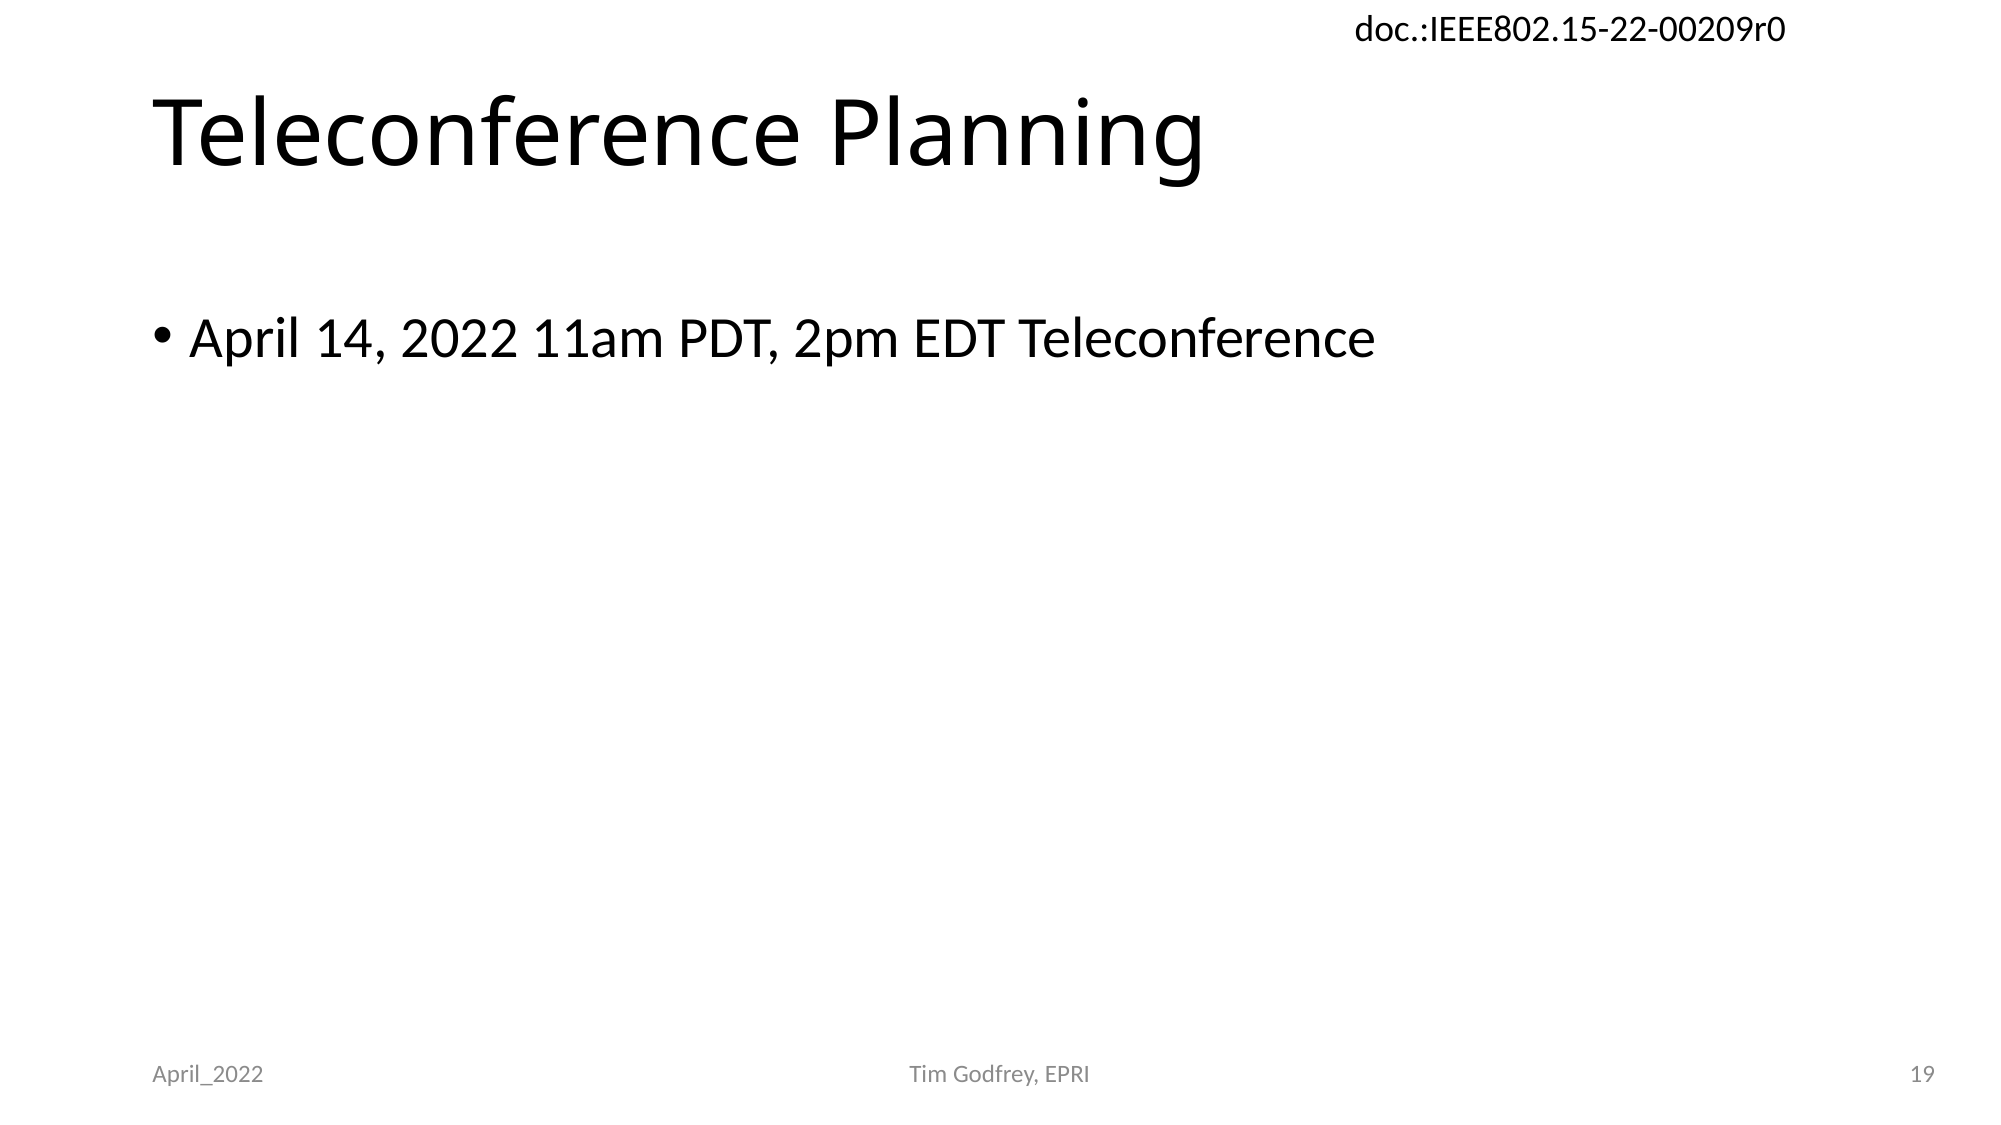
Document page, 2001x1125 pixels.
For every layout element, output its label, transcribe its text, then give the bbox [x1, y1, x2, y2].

slide_number 19 [1462, 1042, 1950, 1103]
title Teleconference Planning [137, 59, 1863, 213]
slide_number April_2022 [137, 1042, 588, 1103]
list April 14, 2022 11am PDT, 2pm EDT Teleconference [137, 299, 1863, 1014]
footer Tim Godfrey, EPRI [662, 1042, 1338, 1103]
